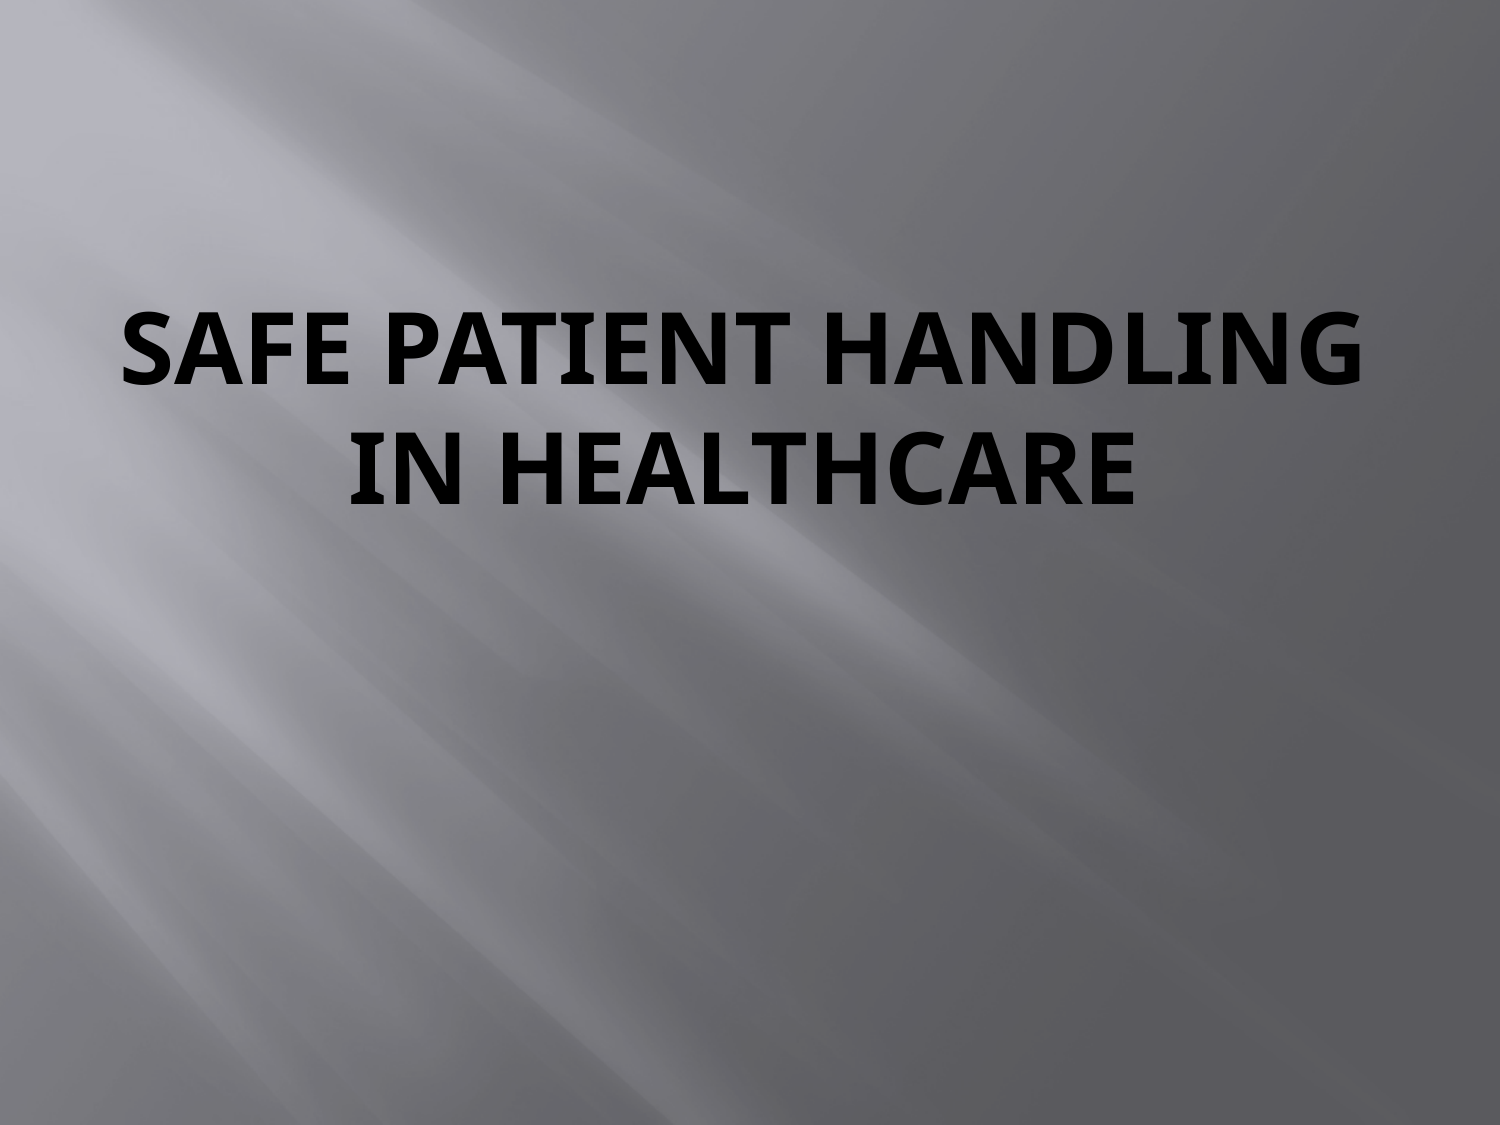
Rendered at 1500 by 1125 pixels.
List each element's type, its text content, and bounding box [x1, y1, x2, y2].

title Safe patient handling in healthcare [69, 224, 1420, 525]
